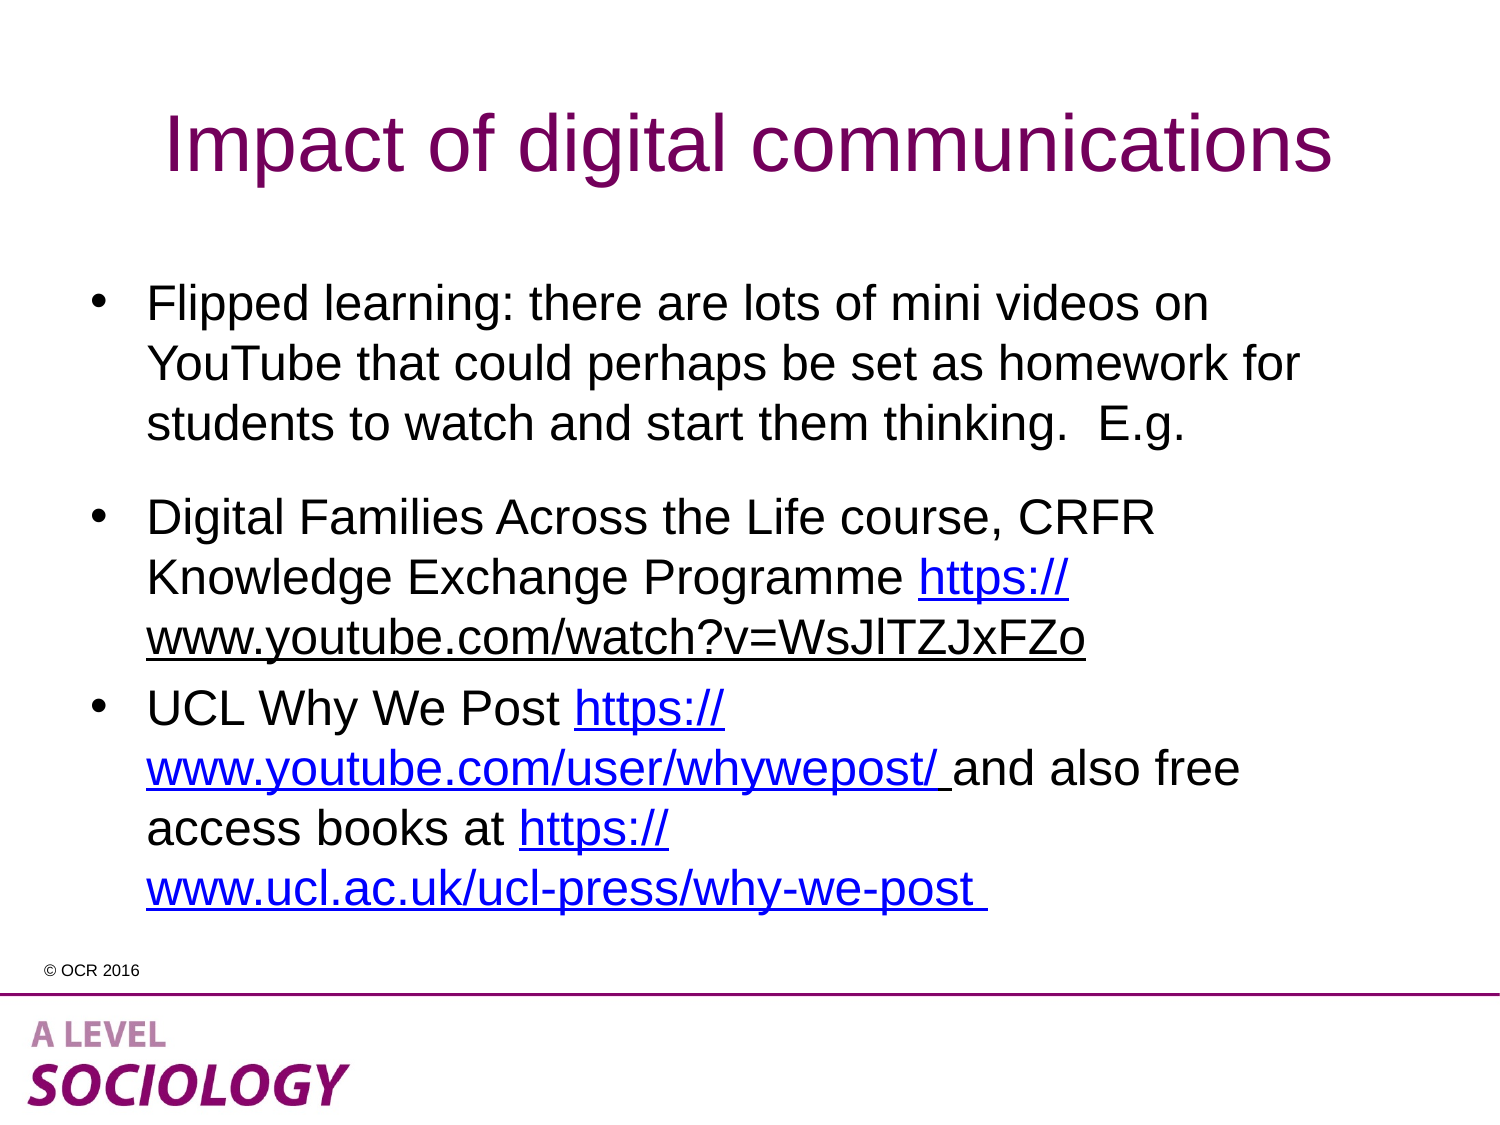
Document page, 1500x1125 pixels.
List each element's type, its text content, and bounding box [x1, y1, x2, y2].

title Impact of digital communications [75, 45, 1425, 233]
picture [0, 993, 1500, 1125]
list Flipped learning: there are lots of mini videos on YouTube that could perhaps be set as homework for students to watch and start them thinking. E.g. Digital Families Across the Life course, CRFR Knowledge Exchange Programme https://www.youtube.com/watch?v=WsJlTZJxFZo UCL Why We Post https://www.youtube.com/user/whywepost/ and also free access books at https://www.ucl.ac.uk/ucl-press/why-we-post [75, 262, 1425, 965]
